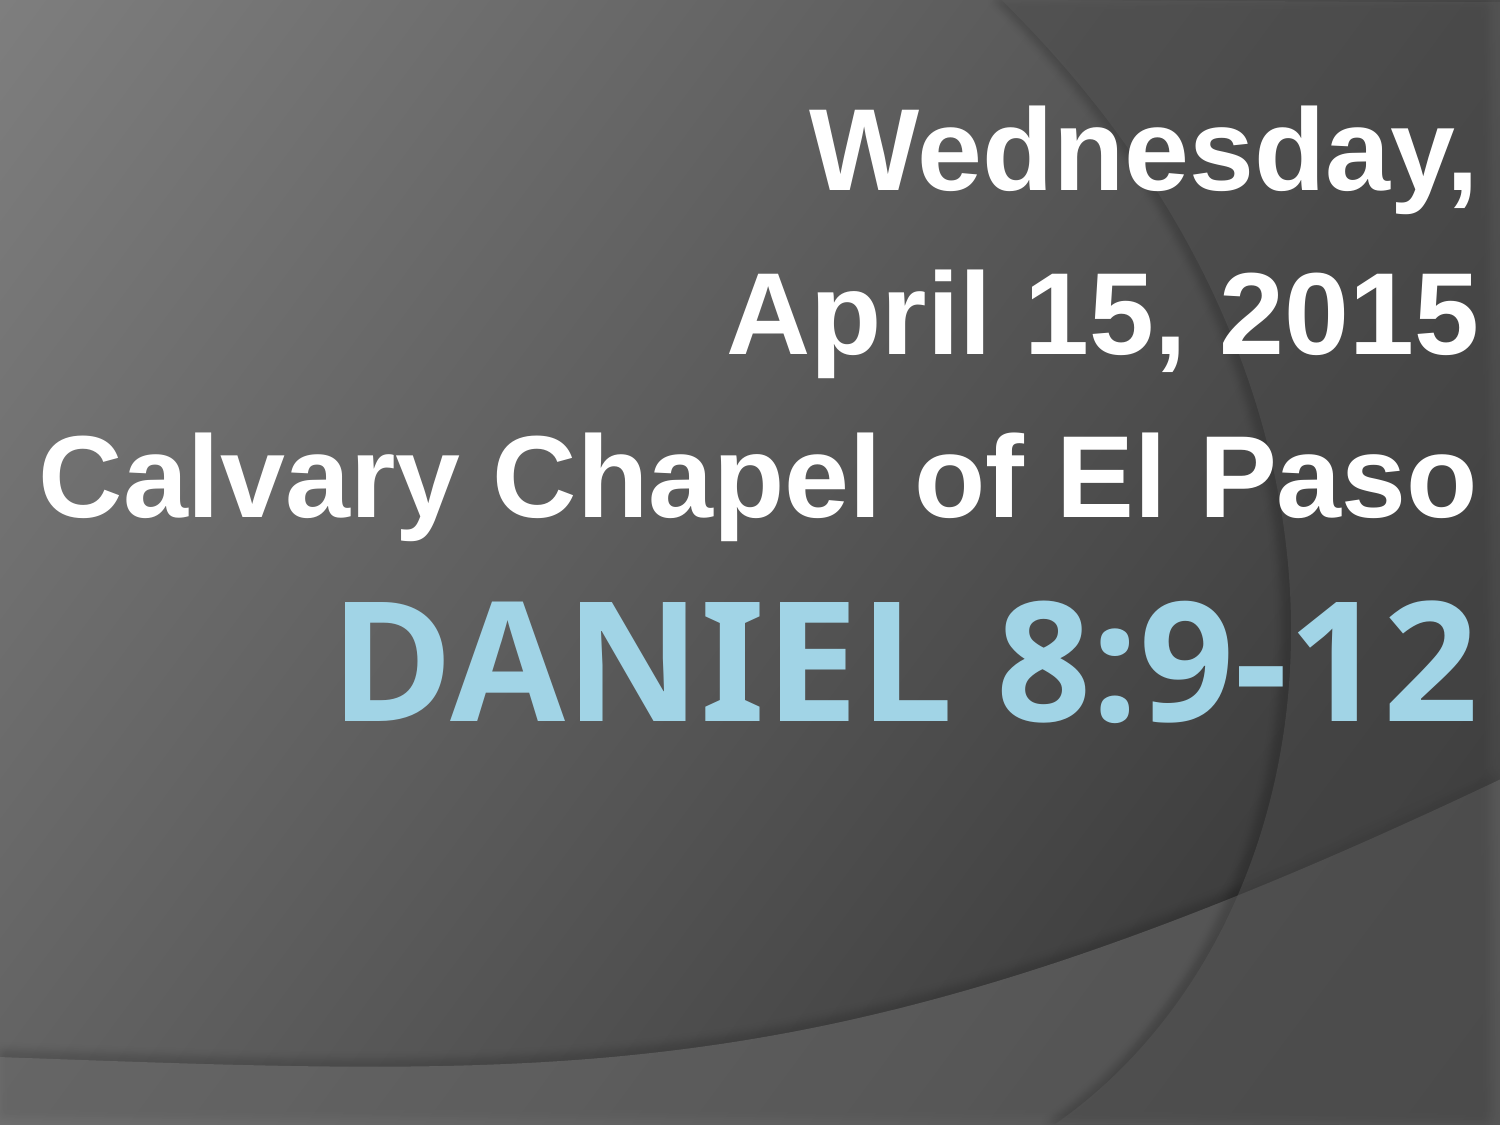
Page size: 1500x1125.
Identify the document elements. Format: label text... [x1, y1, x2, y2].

subtitle Wednesday, April 15, 2015 Calvary Chapel of El Paso [12, 253, 1488, 541]
title Daniel 8:9-12 [12, 547, 1488, 925]
